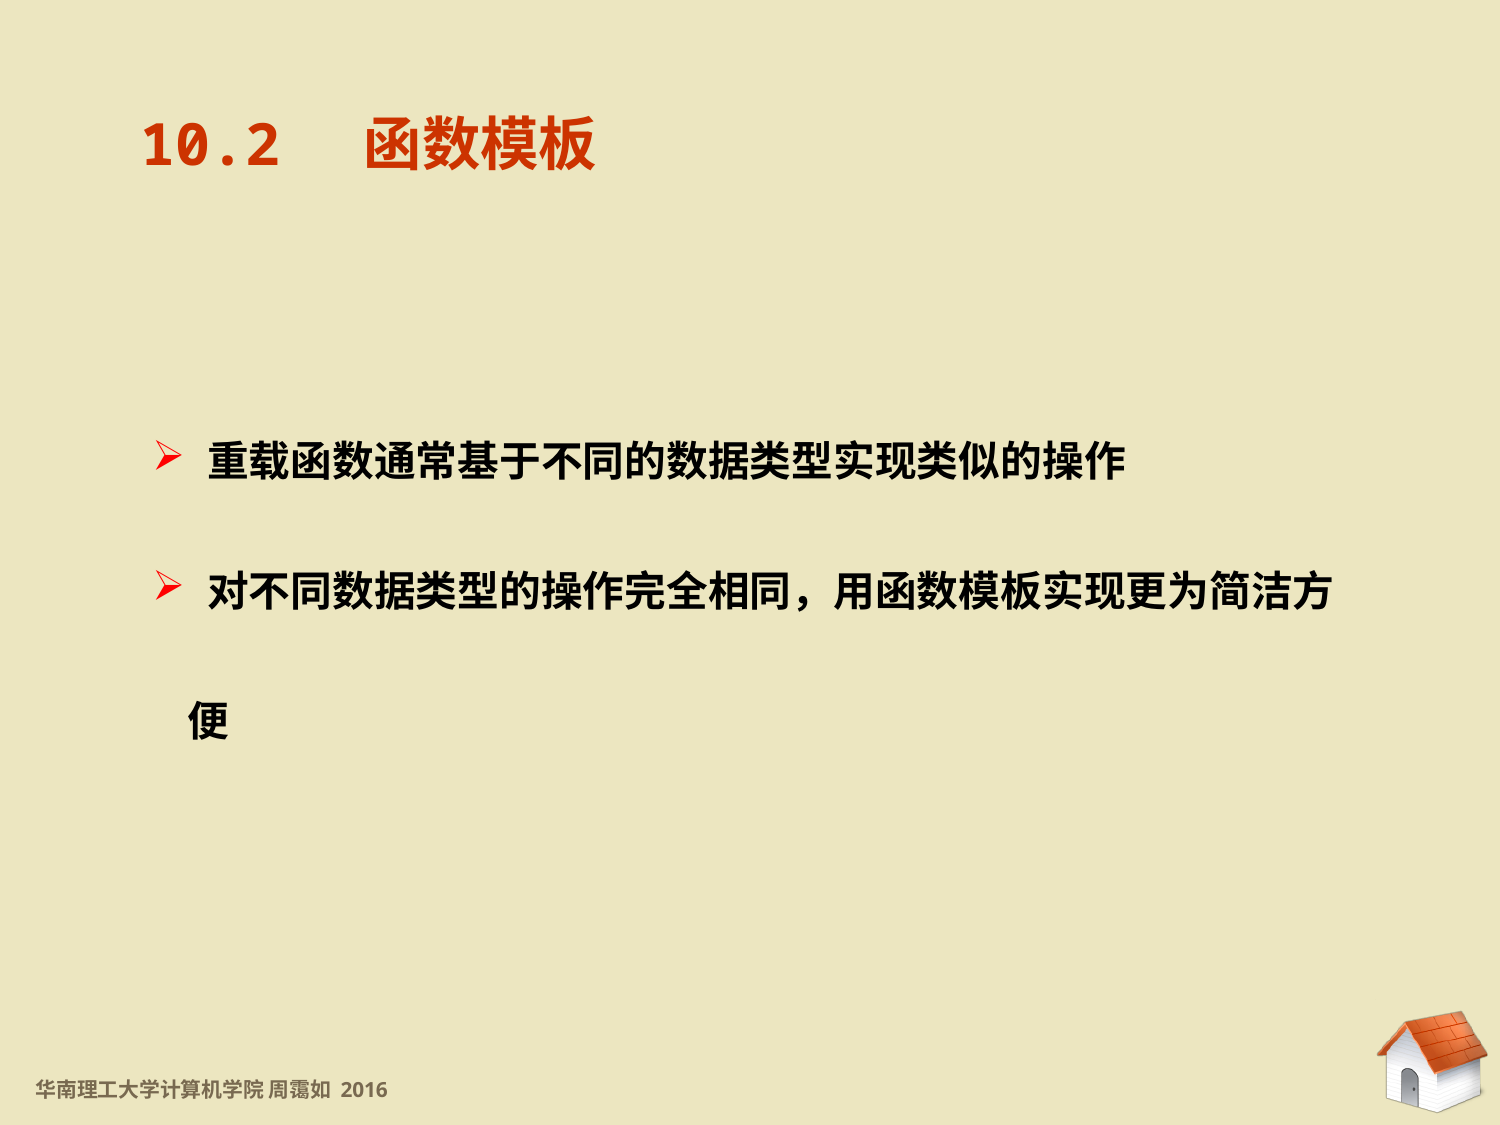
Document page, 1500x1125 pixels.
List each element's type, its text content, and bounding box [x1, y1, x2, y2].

text_box 重载函数通常基于不同的数据类型实现类似的操作 对不同数据类型的操作完全相同，用函数模板实现更为简洁方便 [137, 347, 1388, 753]
title 10.2 函数模板 [125, 99, 1038, 200]
picture [1375, 999, 1488, 1124]
